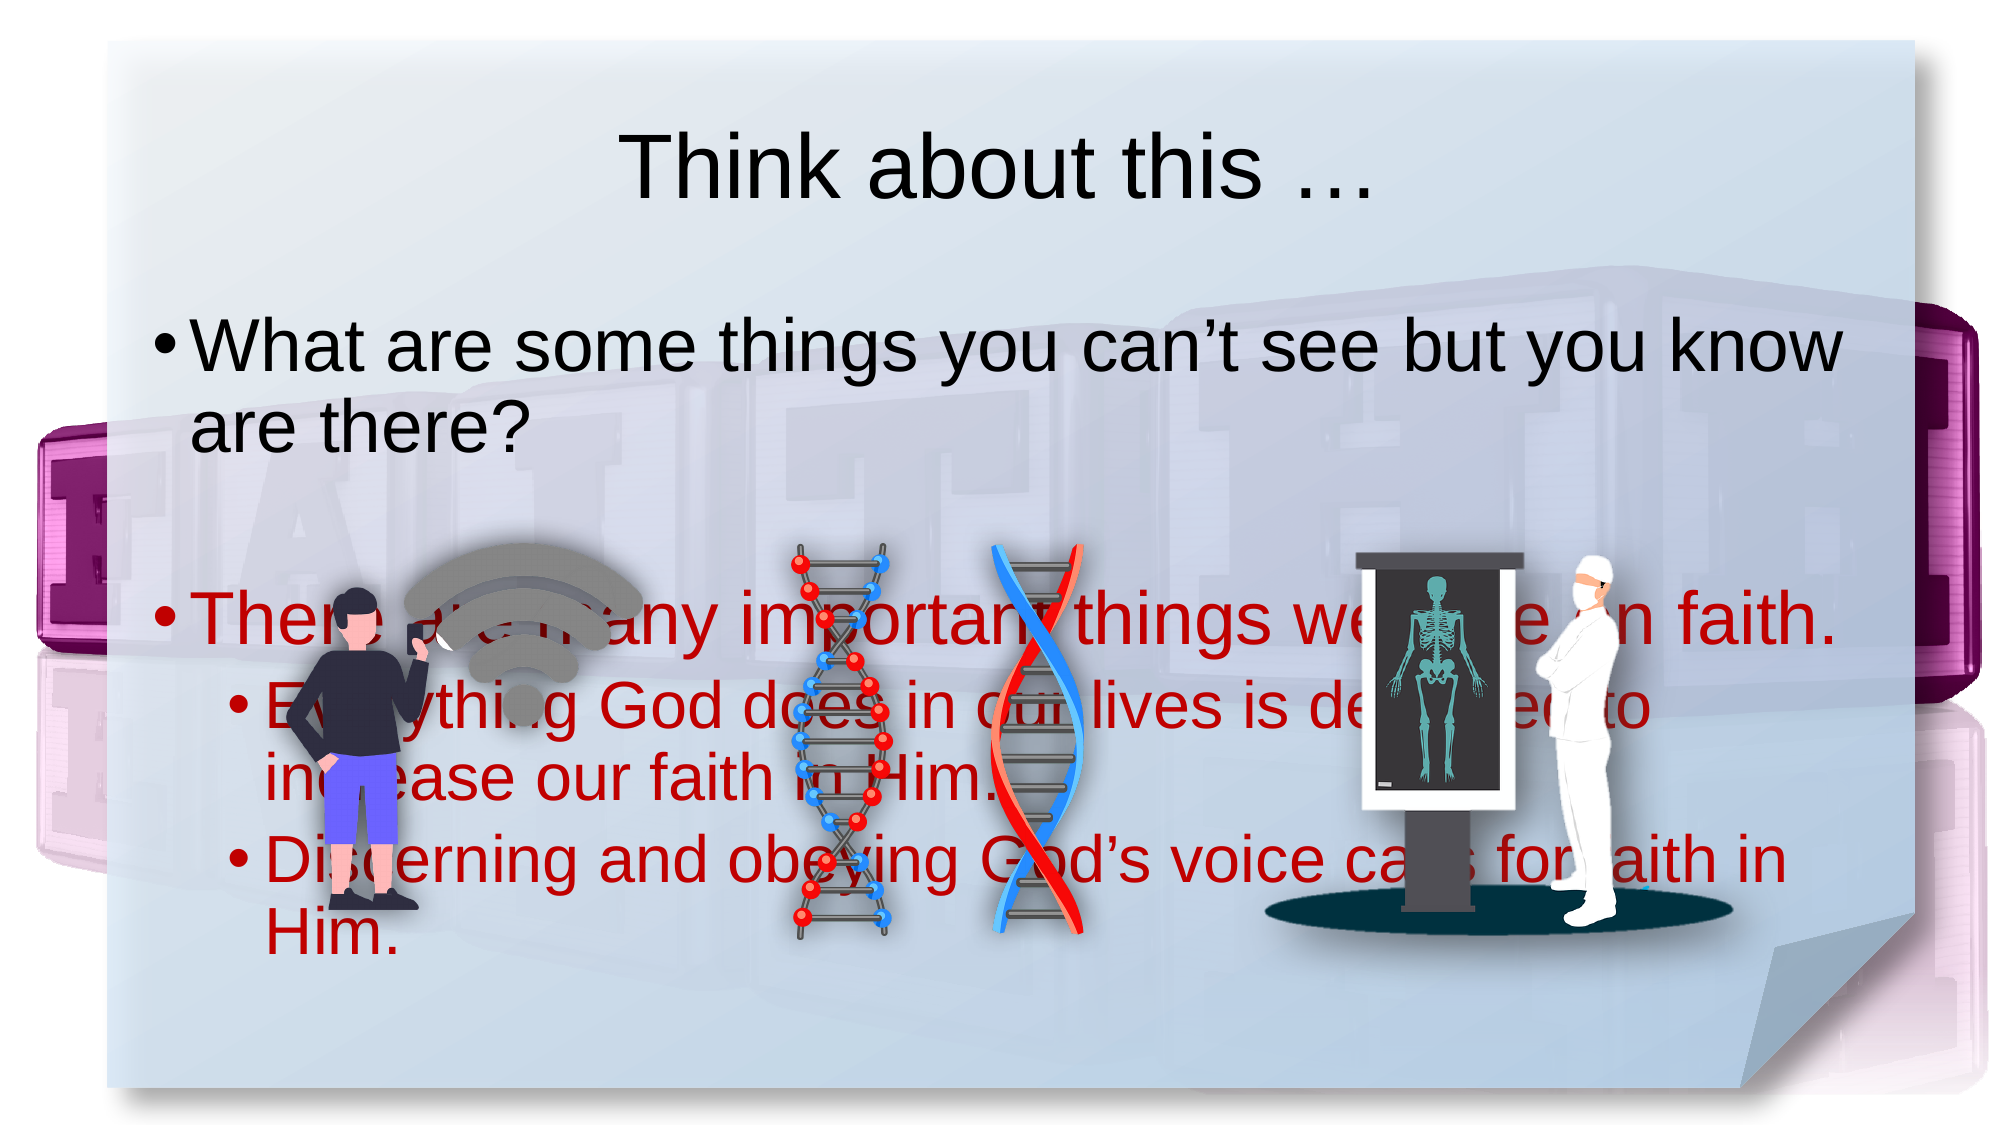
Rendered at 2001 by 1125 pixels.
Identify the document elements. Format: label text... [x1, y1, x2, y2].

picture [0, 0, 2001, 1125]
title Think about this … [137, 59, 1863, 278]
list What are some things you can’t see but you know are there? There are many important things we take on faith. Everything God does in our lives is designed to increase our faith in Him. Discerning and obeying God’s voice calls for faith in Him. [137, 299, 1863, 1014]
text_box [286, 503, 1863, 951]
